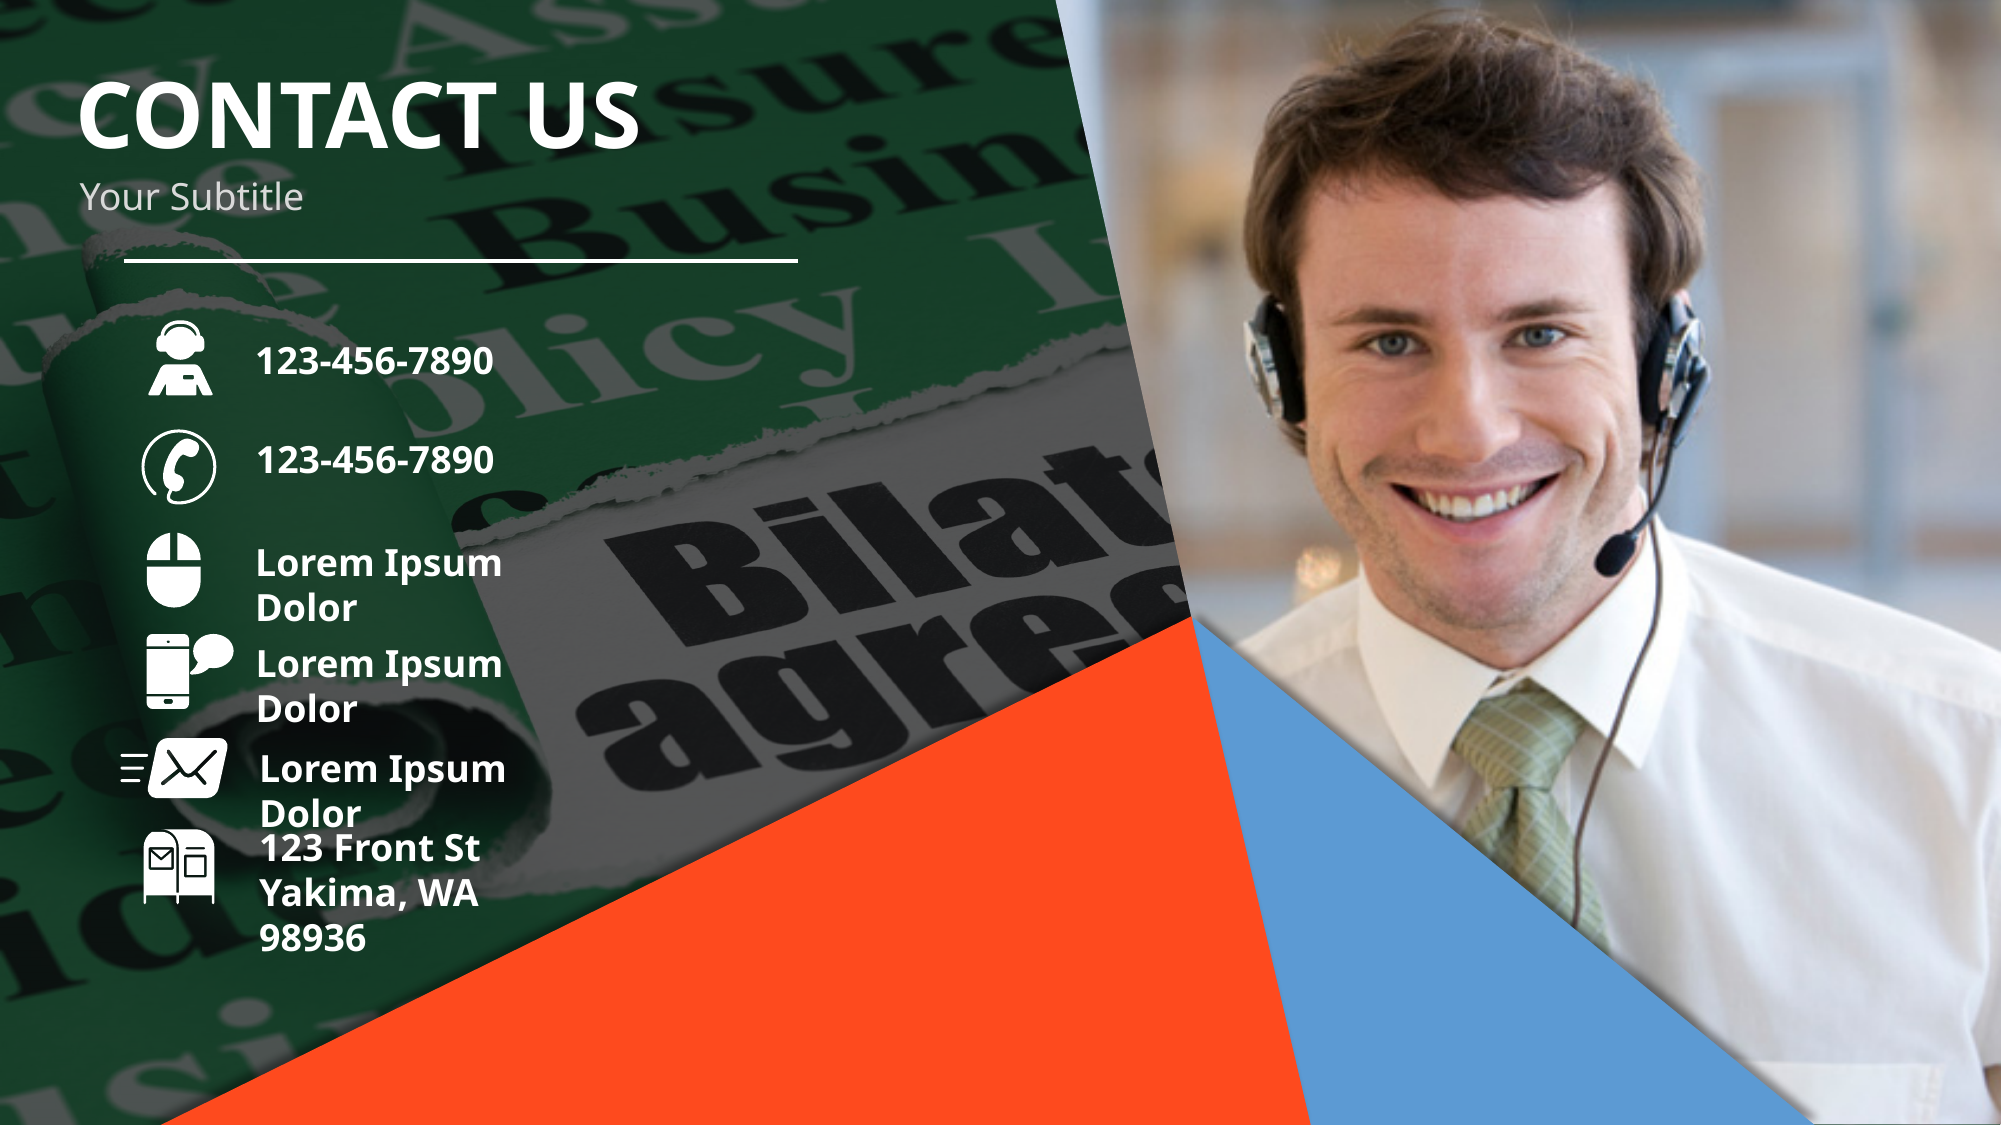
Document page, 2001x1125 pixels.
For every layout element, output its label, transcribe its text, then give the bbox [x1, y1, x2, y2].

text_box Lorem Ipsum Dolor [240, 531, 586, 632]
text_box [158, 614, 1312, 1125]
text_box [177, 532, 201, 561]
text_box [1195, 617, 1817, 1125]
text_box [146, 566, 201, 608]
text_box [1054, 0, 2000, 1125]
text_box Lorem Ipsum Dolor [240, 632, 586, 738]
text_box 123-456-7890 [240, 329, 541, 390]
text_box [120, 737, 228, 798]
text_box 123 Front St Yakima, WA 98936 [244, 816, 590, 967]
text_box [146, 532, 171, 561]
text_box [143, 829, 215, 905]
text_box Lorem Ipsum Dolor [244, 737, 590, 816]
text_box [146, 633, 234, 709]
text_box [141, 429, 217, 505]
text_box 123-456-7890 [241, 428, 541, 489]
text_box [60, 49, 1020, 227]
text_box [148, 320, 213, 396]
